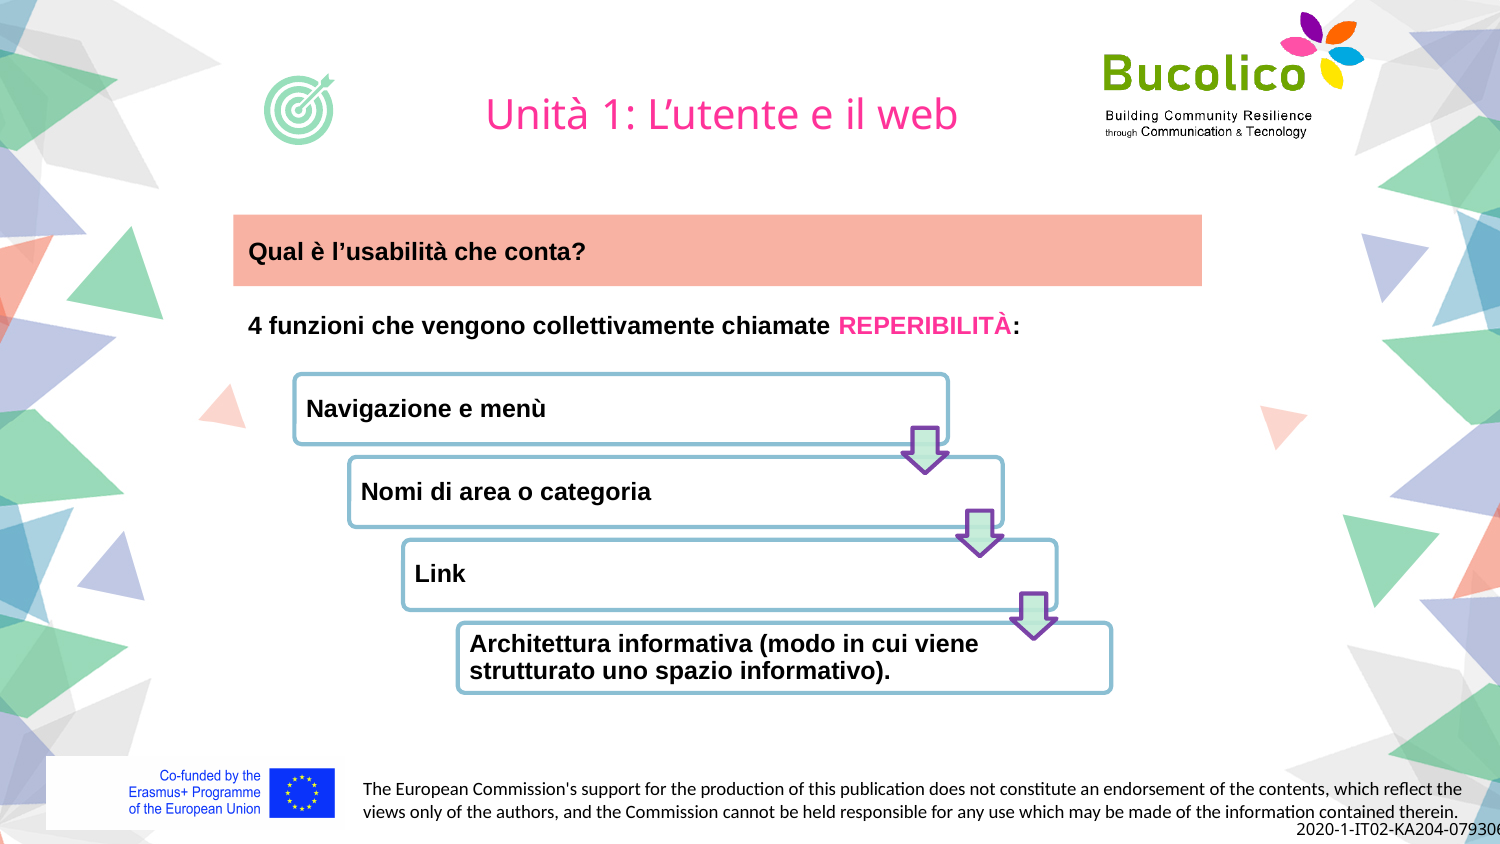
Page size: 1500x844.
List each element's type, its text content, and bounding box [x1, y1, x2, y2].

text_box Qual è l’usabilità che conta? [231, 212, 1204, 288]
list Unità 1: L’utente e il web [410, 65, 1034, 161]
text_box 4 funzioni che vengono collettivamente chiamate REPERIBILITÀ: [233, 301, 1051, 347]
text_box The European Commission's support for the production of this publication does not constitute an endorsement of the contents, which reflect the views only of the authors, and the Commission cannot be held responsible for any use which may be made of the information contained therein. [348, 769, 1486, 830]
text_box [261, 71, 338, 148]
picture [0, 0, 1500, 844]
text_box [294, 373, 1112, 694]
